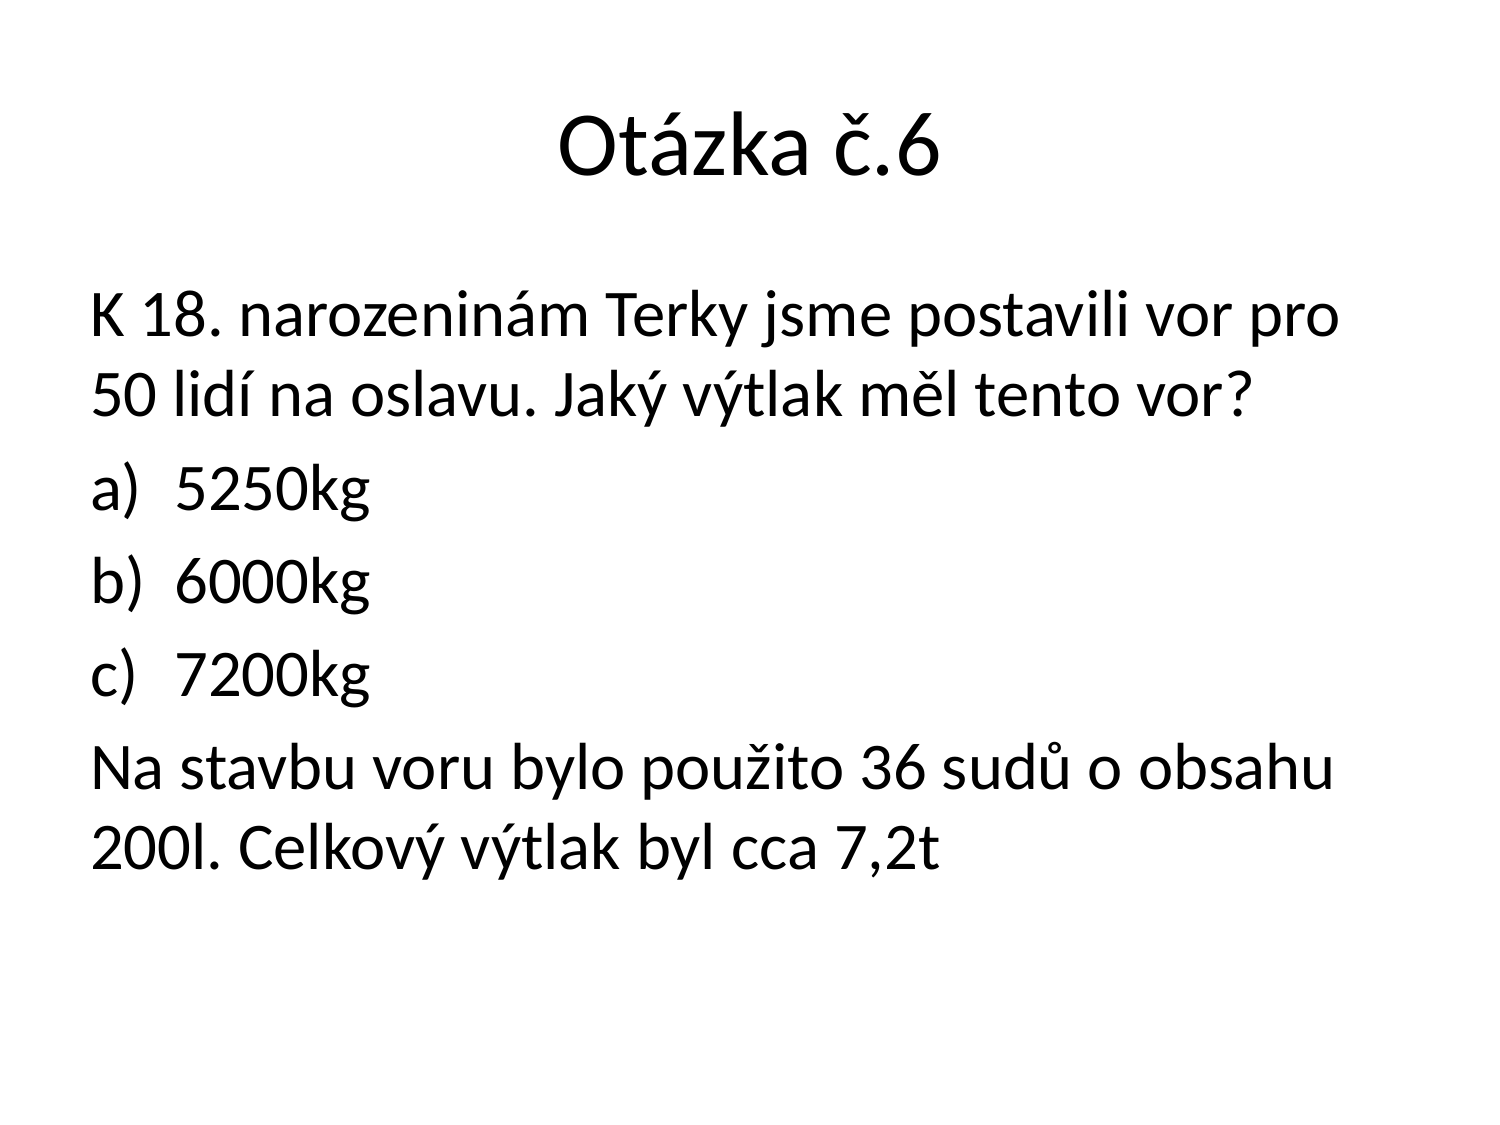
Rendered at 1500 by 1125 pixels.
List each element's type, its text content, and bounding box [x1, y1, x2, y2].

list K 18. narozeninám Terky jsme postavili vor pro 50 lidí na oslavu. Jaký výtlak měl tento vor? 5250kg 6000kg 7200kg Na stavbu voru bylo použito 36 sudů o obsahu 200l. Celkový výtlak byl cca 7,2t [75, 262, 1425, 1005]
title Otázka č.6 [75, 45, 1425, 233]
